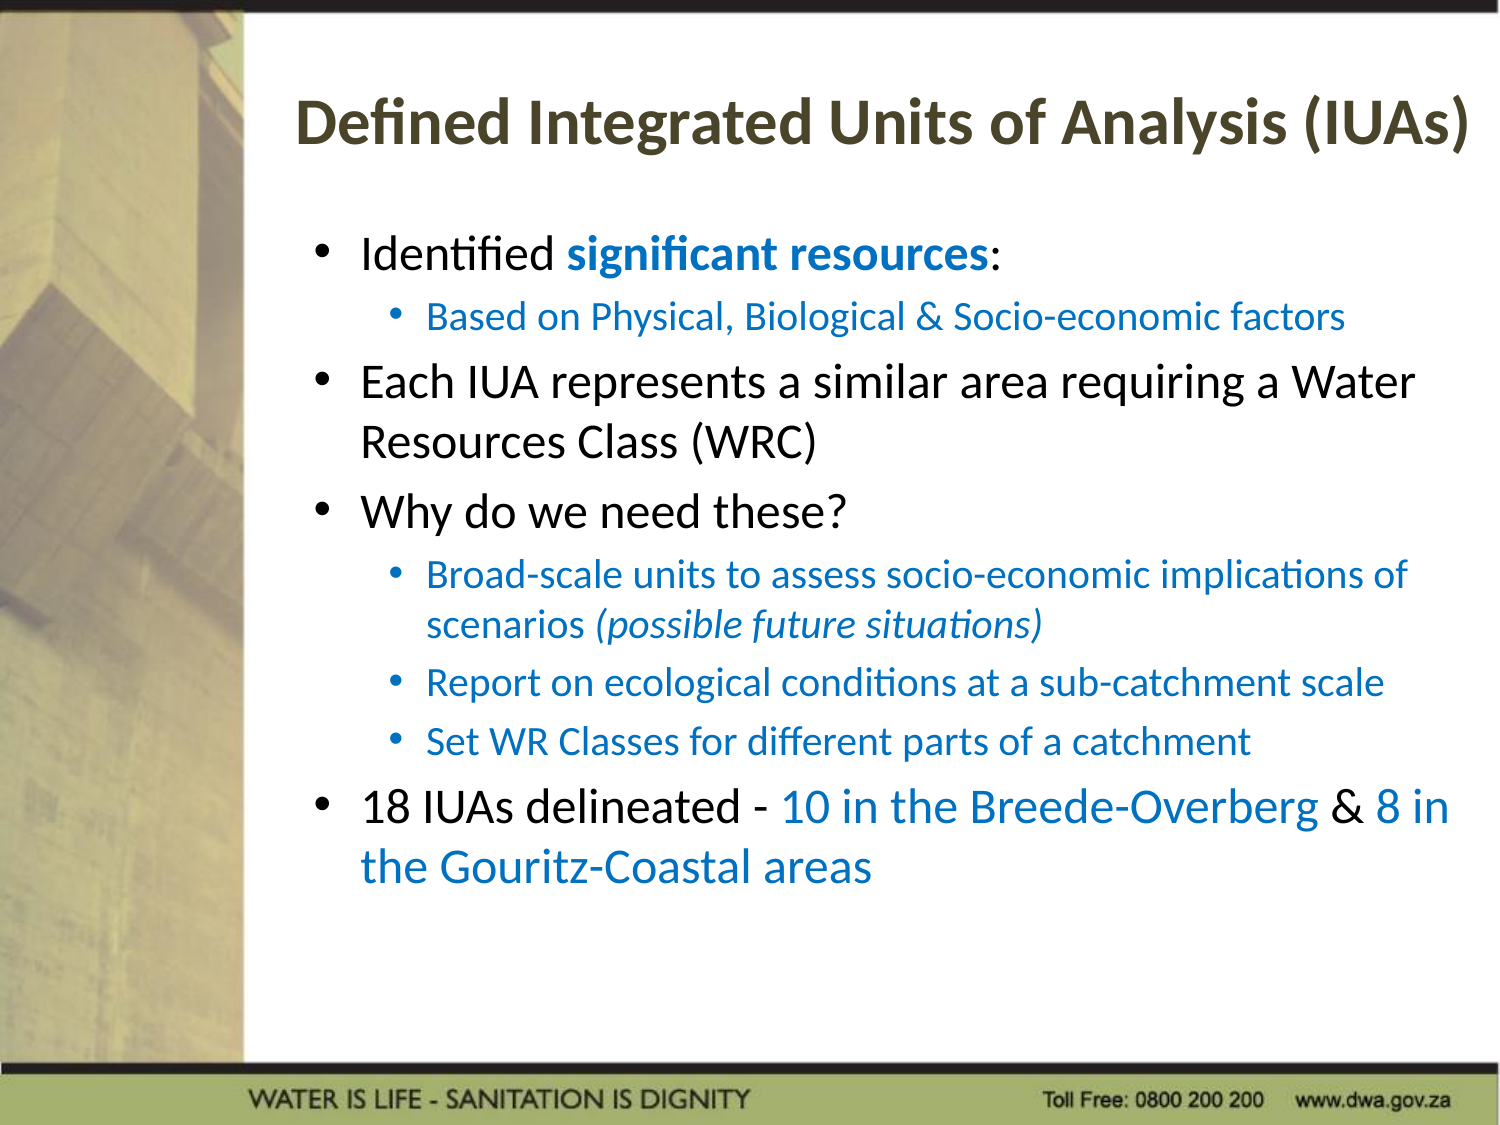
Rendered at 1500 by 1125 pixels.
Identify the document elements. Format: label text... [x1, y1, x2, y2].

title Defined Integrated Units of Analysis (IUAs) [280, 70, 1500, 178]
list Identified significant resources: Based on Physical, Biological & Socio-economic factors Each IUA represents a similar area requiring a Water Resources Class (WRC) Why do we need these? Broad-scale units to assess socio-economic implications of scenarios (possible future situations) Report on ecological conditions at a sub-catchment scale Set WR Classes for different parts of a catchment 18 IUAs delineated - 10 in the Breede-Overberg & 8 in the Gouritz-Coastal areas [223, 212, 1482, 1098]
picture [0, 0, 1500, 1125]
